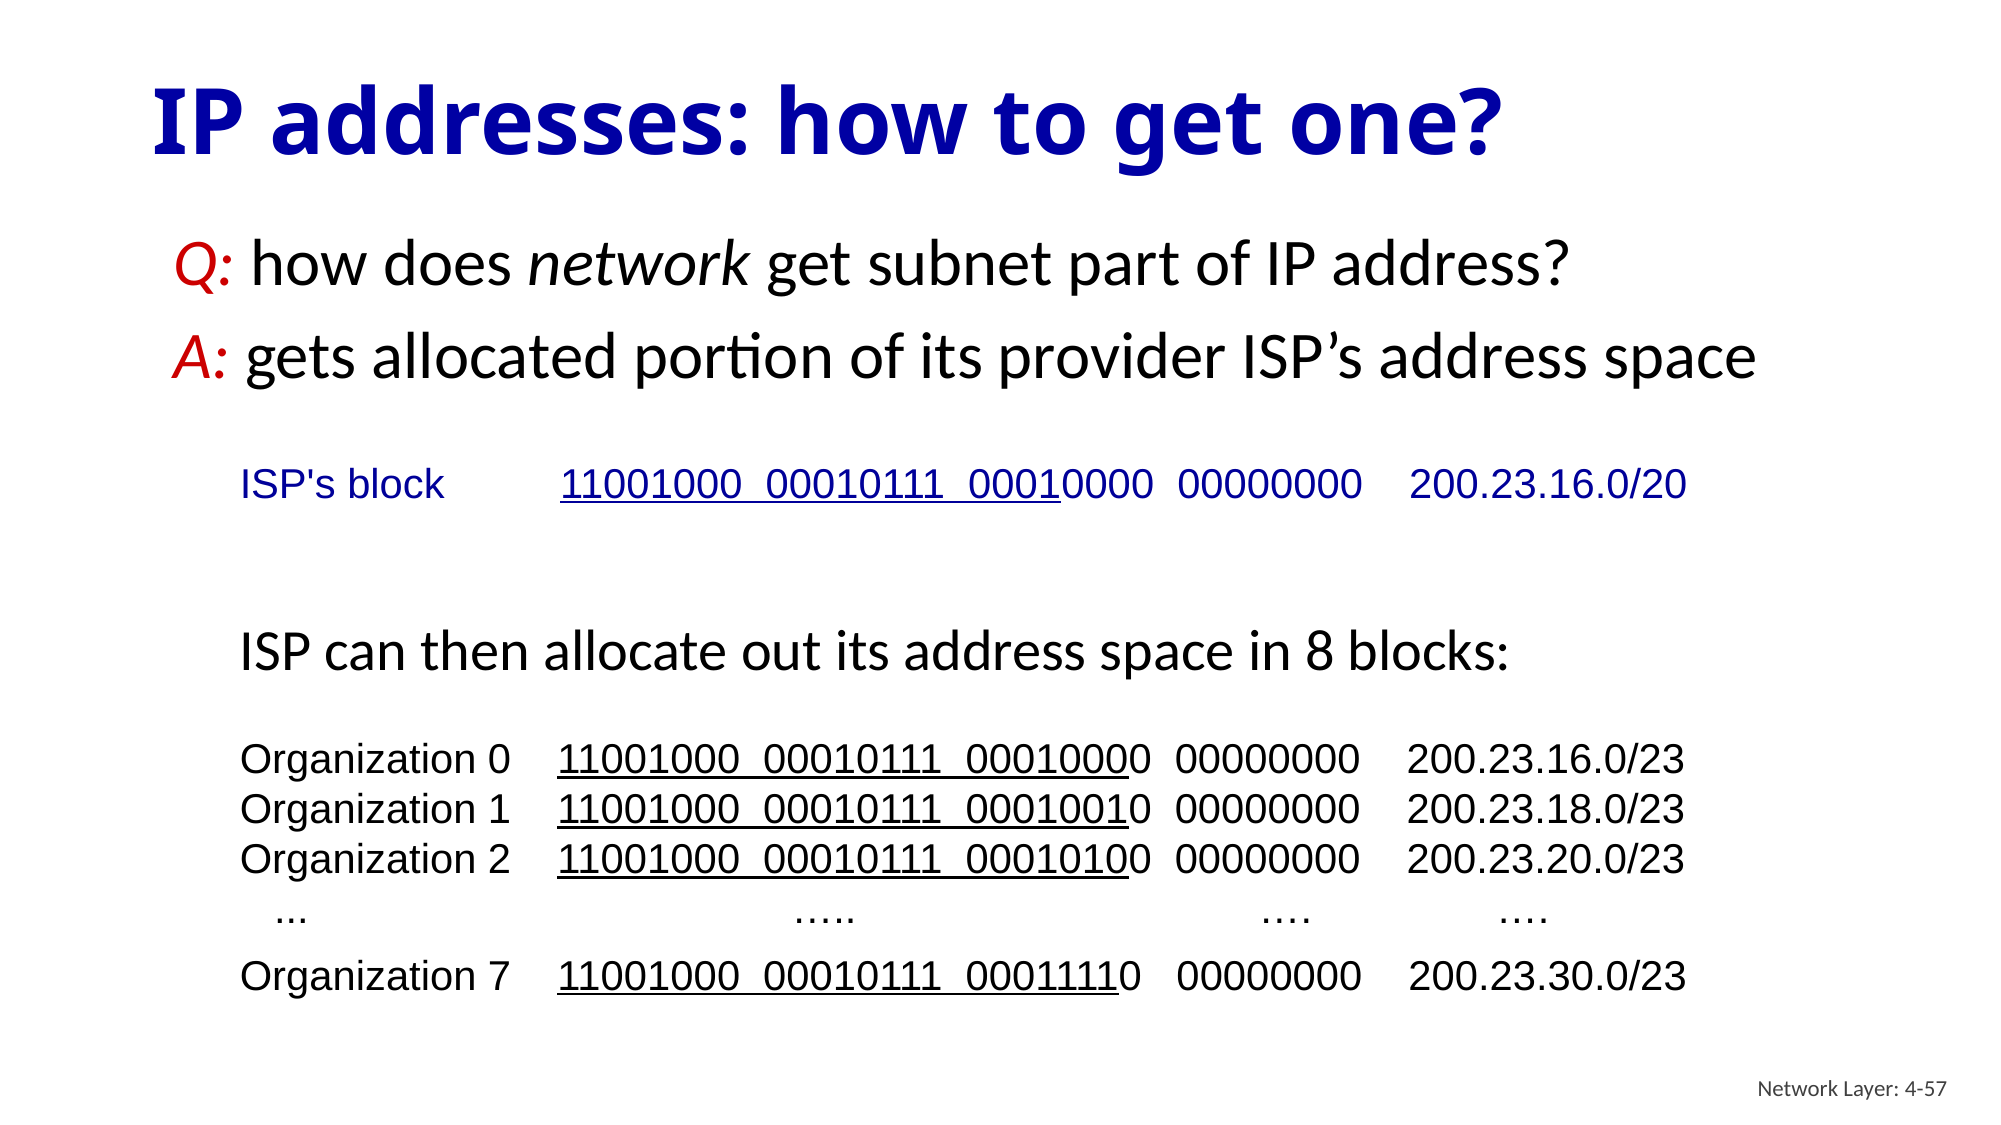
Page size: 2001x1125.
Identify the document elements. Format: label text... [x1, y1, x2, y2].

text_box ISP can then allocate out its address space in 8 blocks: Organization 0 11001000 00010111 00010000 00000000 200.23.16.0/23 Organization 1 11001000 00010111 00010010 00000000 200.23.18.0/23 Organization 2 11001000 00010111 00010100 00000000 200.23.20.0/23 ... ….. …. …. Organization 7 11001000 00010111 00011110 00000000 200.23.30.0/23 [225, 604, 1901, 1060]
title IP addresses: how to get one? [137, 51, 1863, 198]
slide_number Network Layer: 4-57 [1512, 1056, 1963, 1117]
text_box Q: how does network get subnet part of IP address? A: gets allocated portion of its provider ISP’s address space [137, 220, 2000, 518]
text_box ISP's block 11001000 00010111 00010000 00000000 200.23.16.0/20 [225, 449, 1901, 604]
